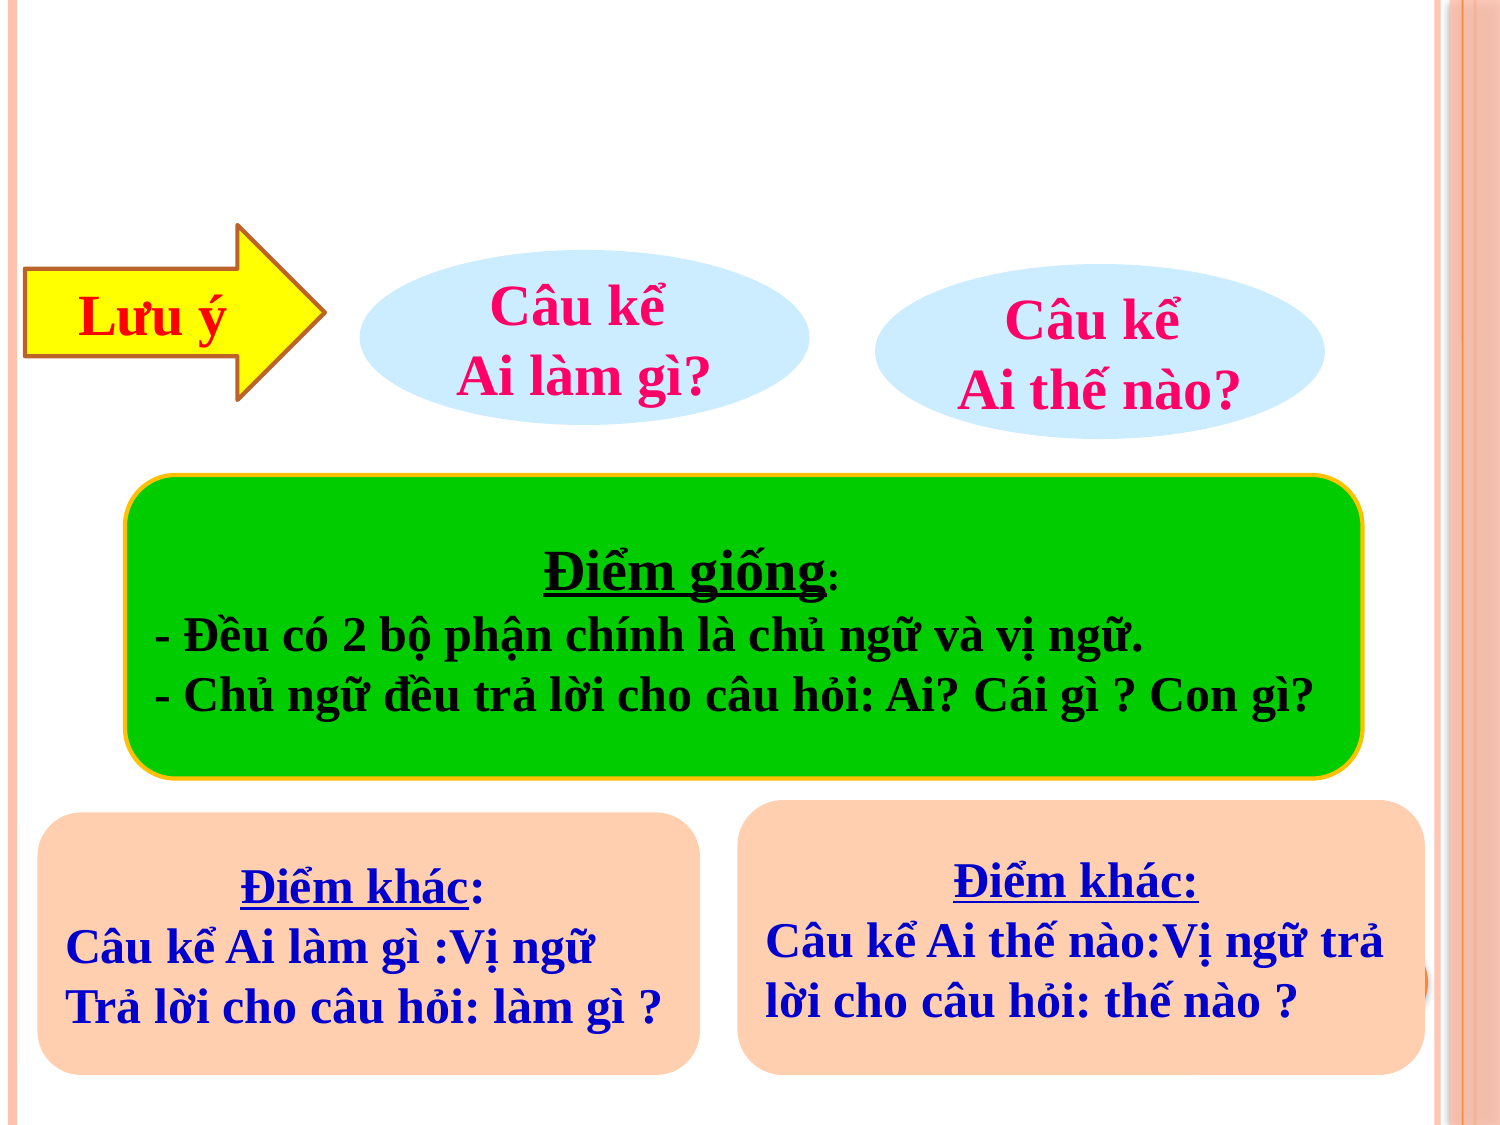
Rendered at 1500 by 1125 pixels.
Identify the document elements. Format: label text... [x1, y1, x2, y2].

text_box Câu kể Ai làm gì? [357, 247, 812, 428]
text_box Câu kể Ai thế nào? [872, 261, 1328, 442]
text_box Điểm khác: Câu kể Ai làm gì :Vị ngữ Trả lời cho câu hỏi: làm gì ? [35, 810, 703, 1078]
text_box Điểm giống: - Đều có 2 bộ phận chính là chủ ngữ và vị ngữ. - Chủ ngữ đều trả lời cho câu hỏi: Ai? Cái gì ? Con gì? [122, 472, 1365, 781]
text_box Điểm khác: Câu kể Ai thế nào:Vị ngữ trả lời cho câu hỏi: thế nào ? [735, 797, 1428, 1078]
text_box Lưu ý [22, 223, 328, 402]
